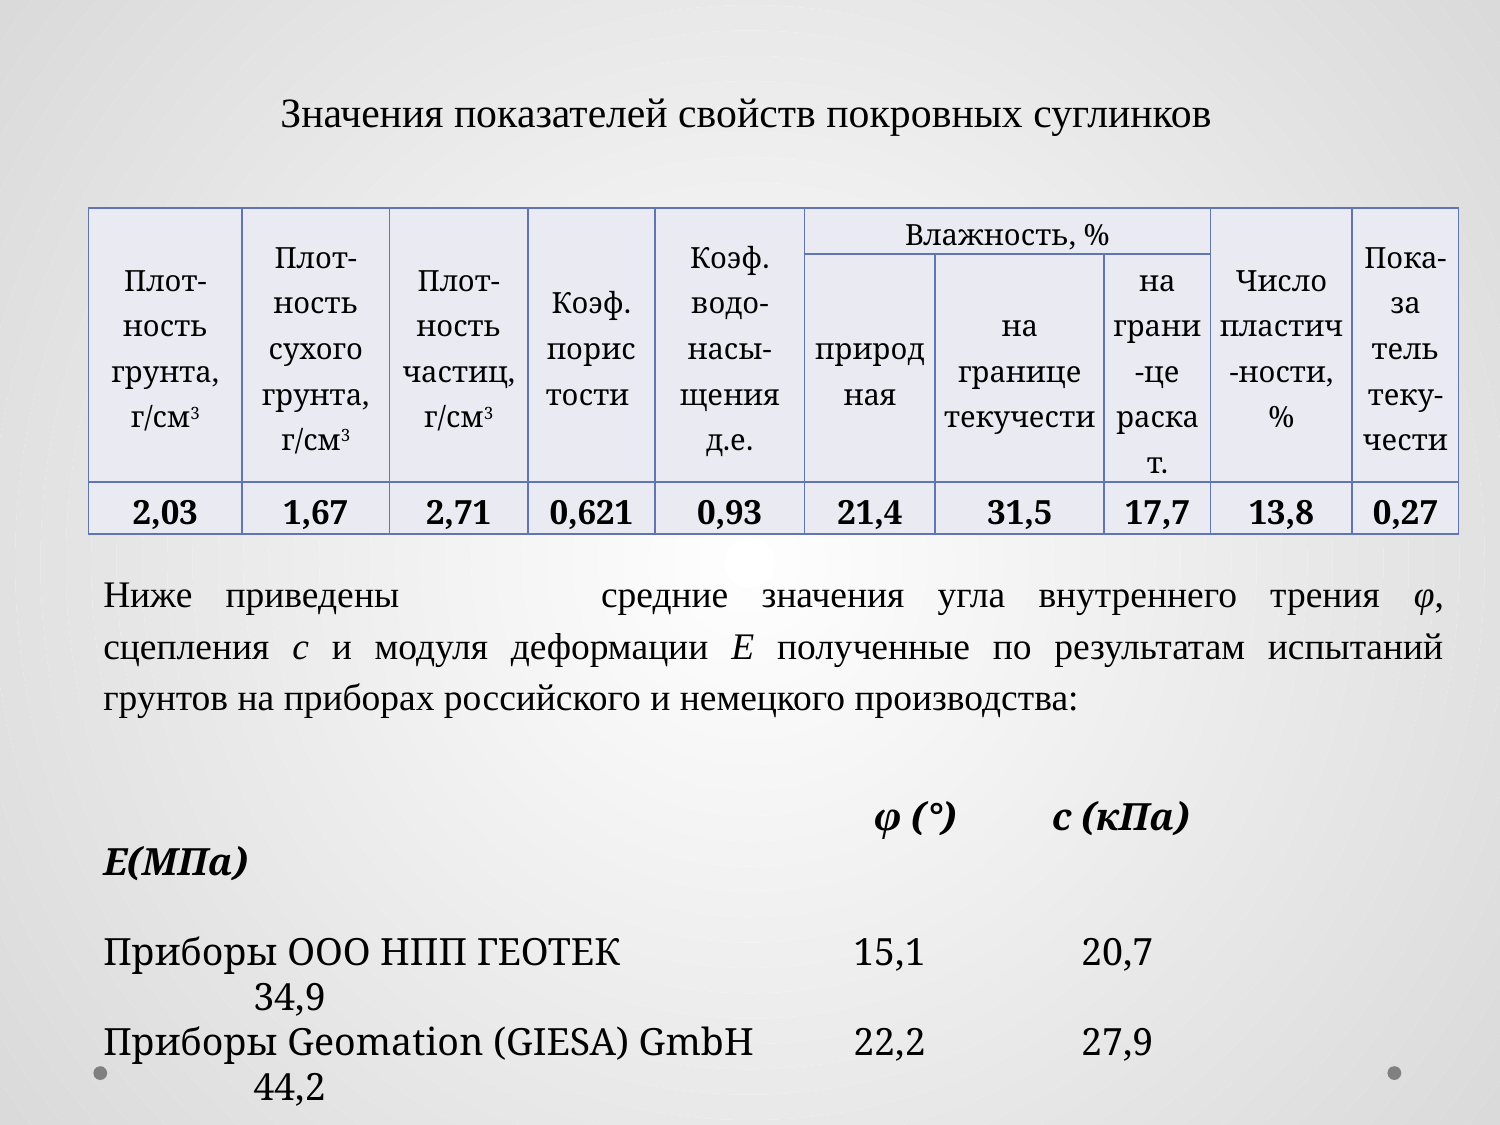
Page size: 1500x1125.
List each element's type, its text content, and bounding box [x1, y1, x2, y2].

table_cell 2,03 [89, 483, 241, 533]
table_cell 31,5 [936, 483, 1103, 533]
text_box φ (°) с (кПа) Е(МПа) Приборы ООО НПП ГЕОТЕК 15,1 20,7 34,9 Приборы Geomation (GIESA) GmbH 22,2 27,9 44,2 [88, 785, 1459, 1125]
table_header Коэф. порис­тости [529, 209, 654, 481]
table_header Плот-ность частиц, г/см3 [390, 209, 527, 481]
text_box Ниже приведены средние значения угла внутреннего трения φ, сцепления с и модуля деформации Е полученные по результатам испытаний грунтов на приборах российского и немецкого производства: [88, 555, 1459, 785]
table_cell на грани-це раскат. [1105, 255, 1210, 481]
table_header Пока-за­тель теку-чести [1353, 209, 1458, 481]
table_header Плот-ность сухого грунта, г/см3 [243, 209, 389, 481]
table_header Влажность, % [805, 209, 1210, 253]
table_header Число пластич-ности, % [1211, 209, 1351, 481]
table_cell 1,67 [243, 483, 389, 533]
text_box Значения показателей свойств покровных суглинков [265, 78, 1235, 143]
table_cell 13,8 [1211, 483, 1351, 533]
table_cell 0,27 [1353, 483, 1458, 533]
table_cell 17,7 [1105, 483, 1210, 533]
table_cell 21,4 [805, 483, 934, 533]
table_header Коэф. водо-насы-щения д.е. [656, 209, 804, 481]
table_cell 2,71 [390, 483, 527, 533]
table_cell 0,93 [656, 483, 804, 533]
table_cell на границе текучести [936, 255, 1103, 481]
table_header Плот-ность грунта, г/см3 [89, 209, 241, 481]
table_cell природ­ная [805, 255, 934, 481]
table_cell 0,621 [529, 483, 654, 533]
